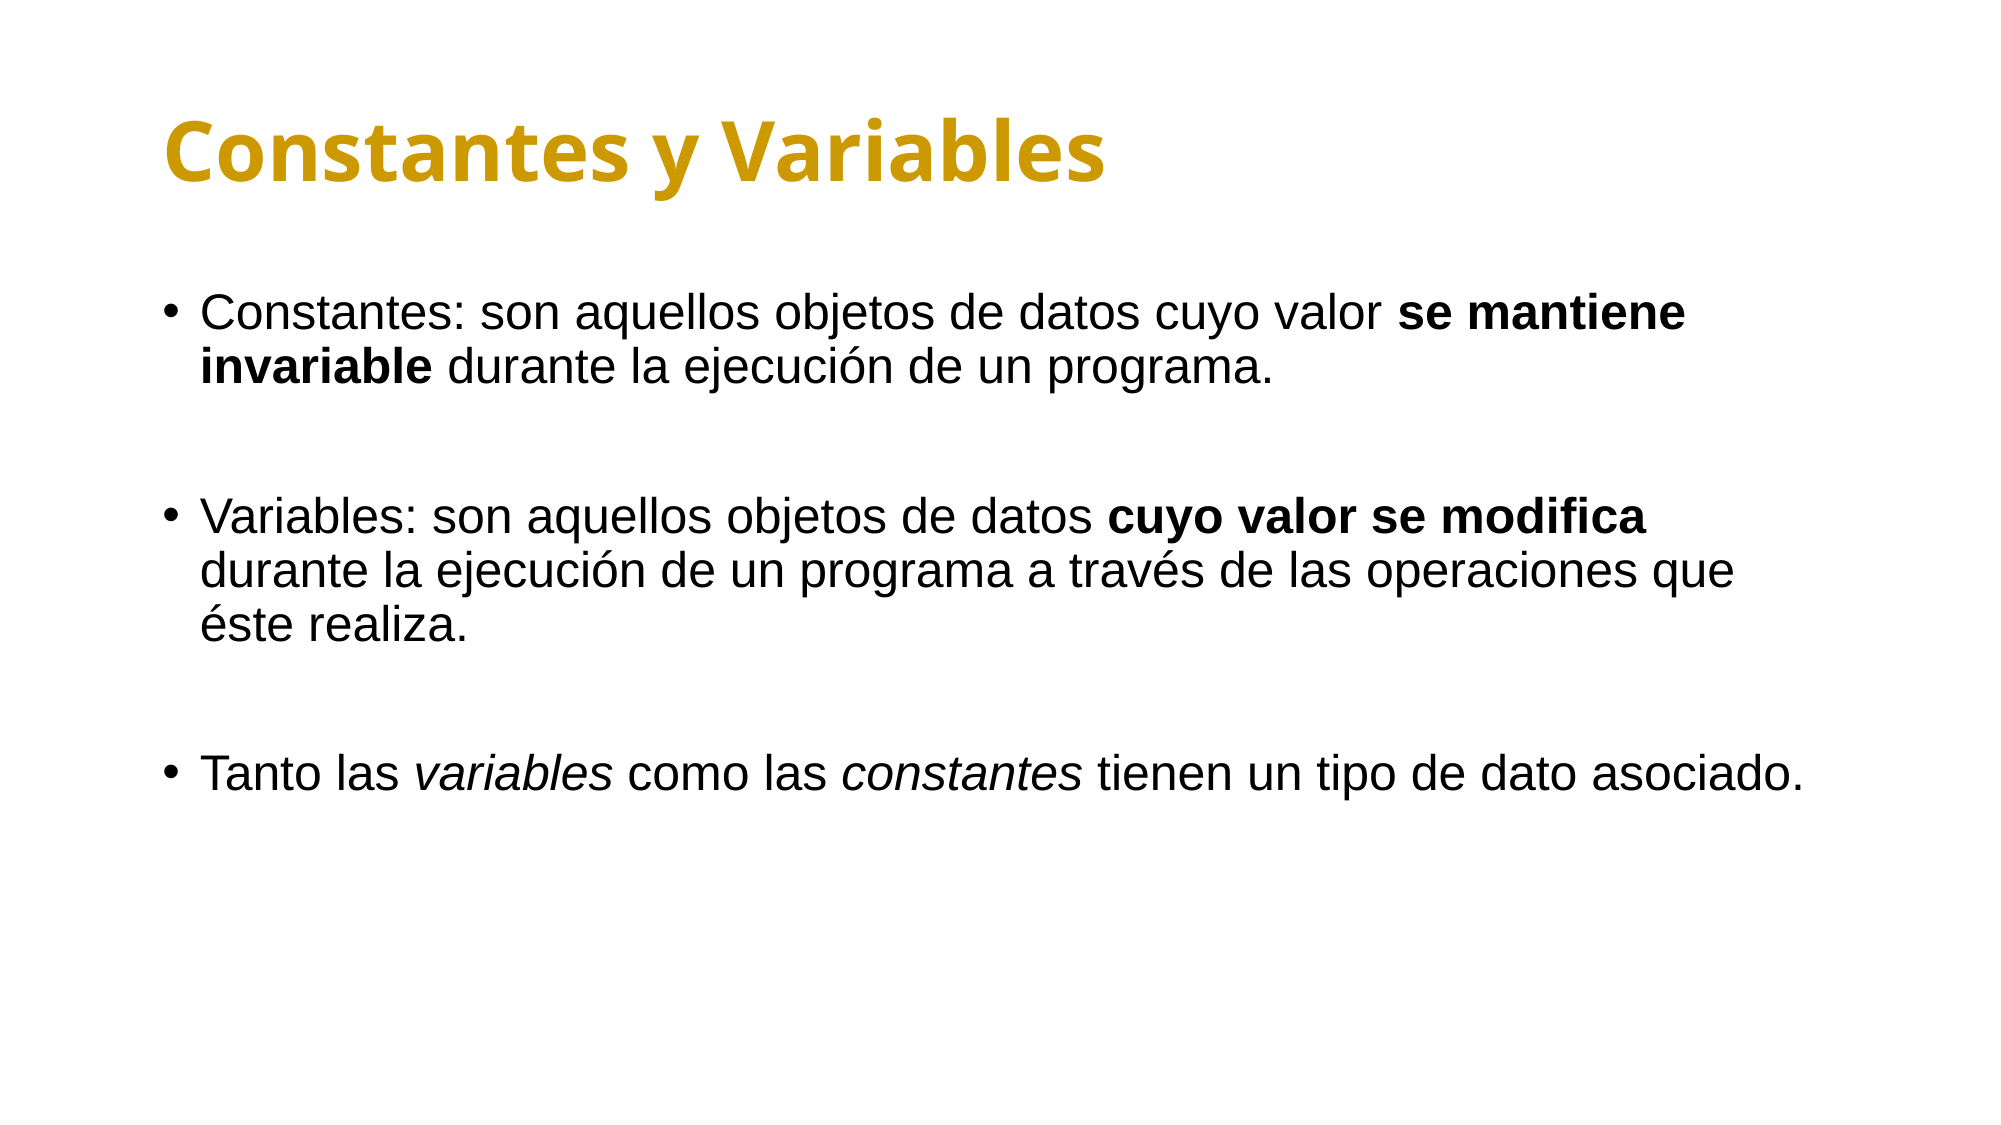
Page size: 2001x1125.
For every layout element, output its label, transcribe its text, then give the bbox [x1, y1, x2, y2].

text_box Constantes y Variables [147, 102, 1841, 220]
text_box Constantes: son aquellos objetos de datos cuyo valor se mantiene invariable durante la ejecución de un programa. Variables: son aquellos objetos de datos cuyo valor se modifica durante la ejecución de un programa a través de las operaciones que éste realiza. Tanto las variables como las constantes tienen un tipo de dato asociado. [147, 278, 1841, 1035]
